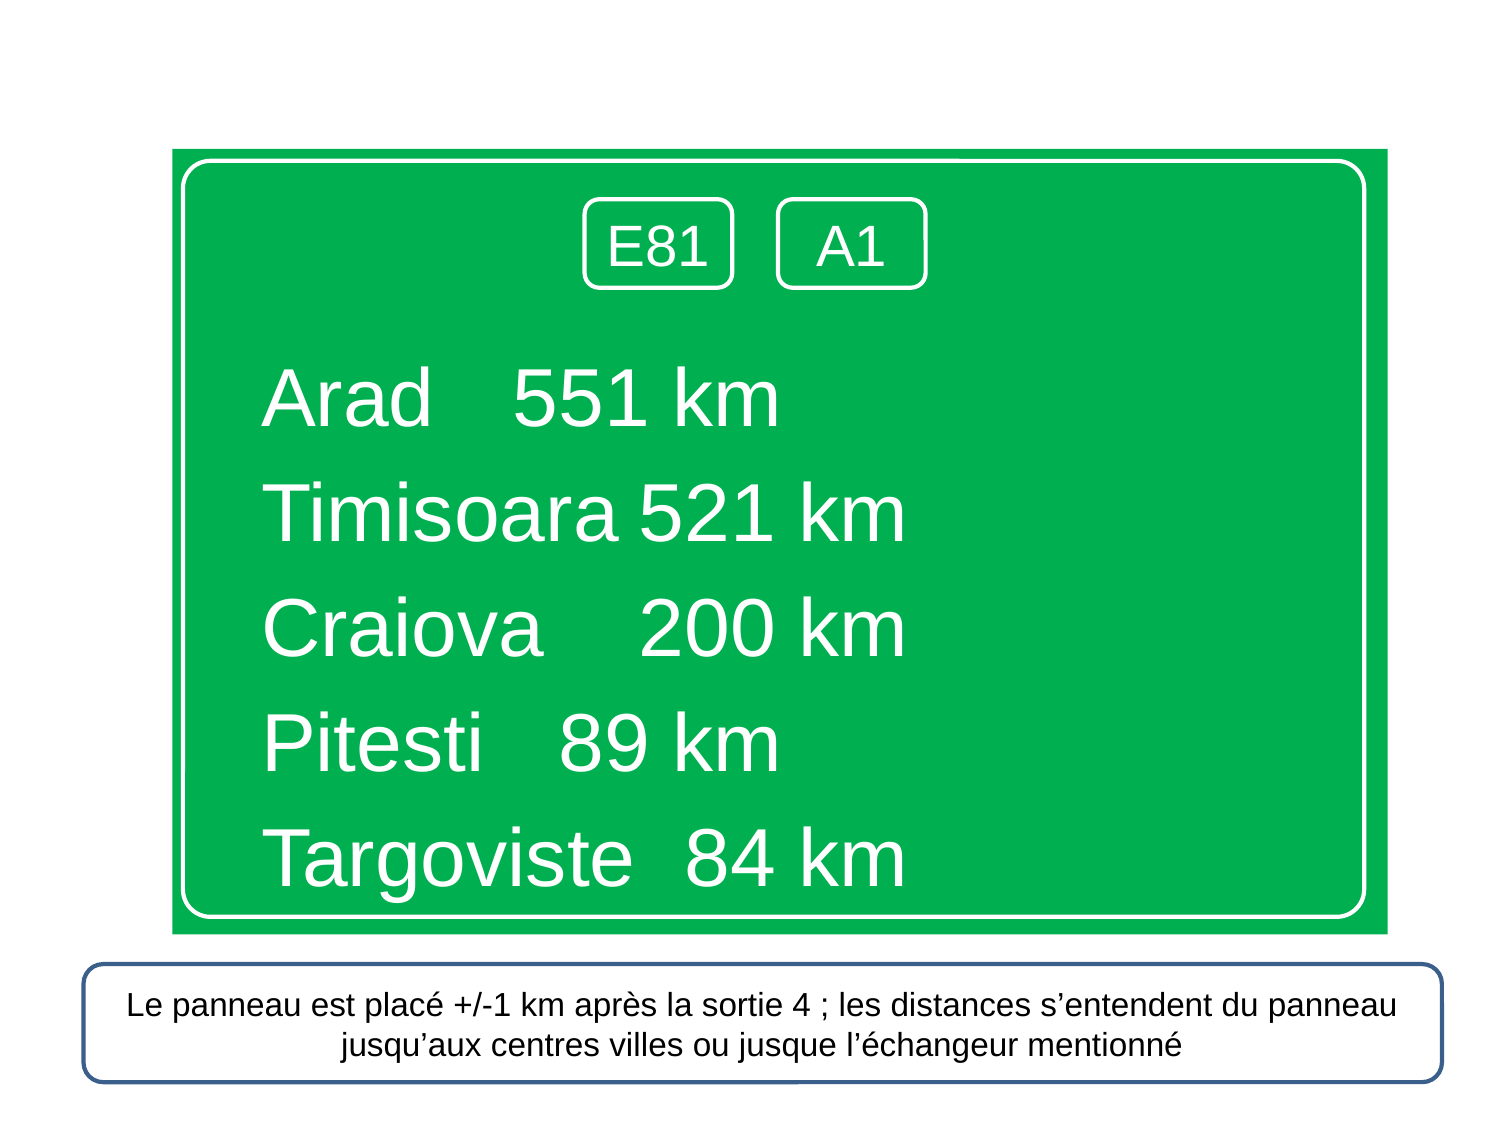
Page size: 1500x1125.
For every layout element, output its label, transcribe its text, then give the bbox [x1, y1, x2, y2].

text_box A1 [775, 197, 928, 290]
text_box [180, 158, 1367, 919]
text_box Le panneau est placé +/-1 km après la sortie 4 ; les distances s’entendent du panneau jusqu’aux centres villes ou jusque l’échangeur mentionné [81, 961, 1445, 1085]
text_box E81 [582, 197, 735, 290]
text_box Arad 551 km Timisoara 521 km Craiova 200 km Pitesti 89 km Targoviste 84 km [172, 148, 1388, 935]
